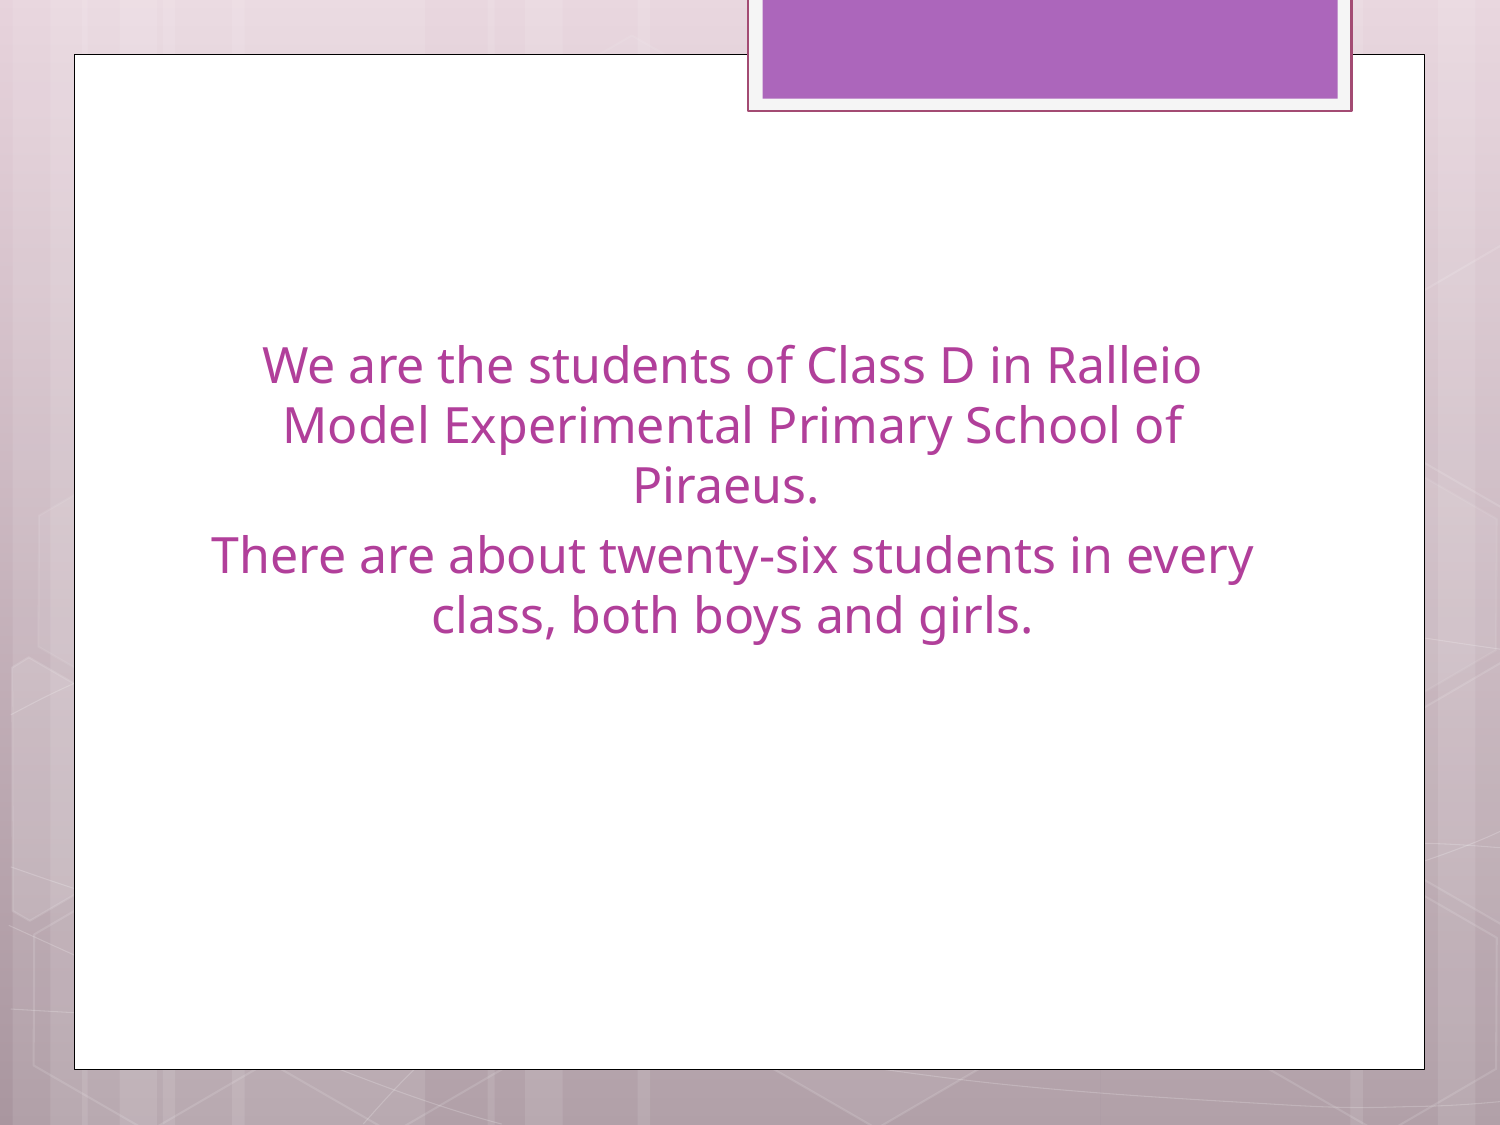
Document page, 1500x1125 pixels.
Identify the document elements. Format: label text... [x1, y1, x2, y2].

list We are the students of Class D in Ralleio Model Experimental Primary School of Piraeus. There are about twenty-six students in every class, both boys and girls. [171, 326, 1283, 846]
